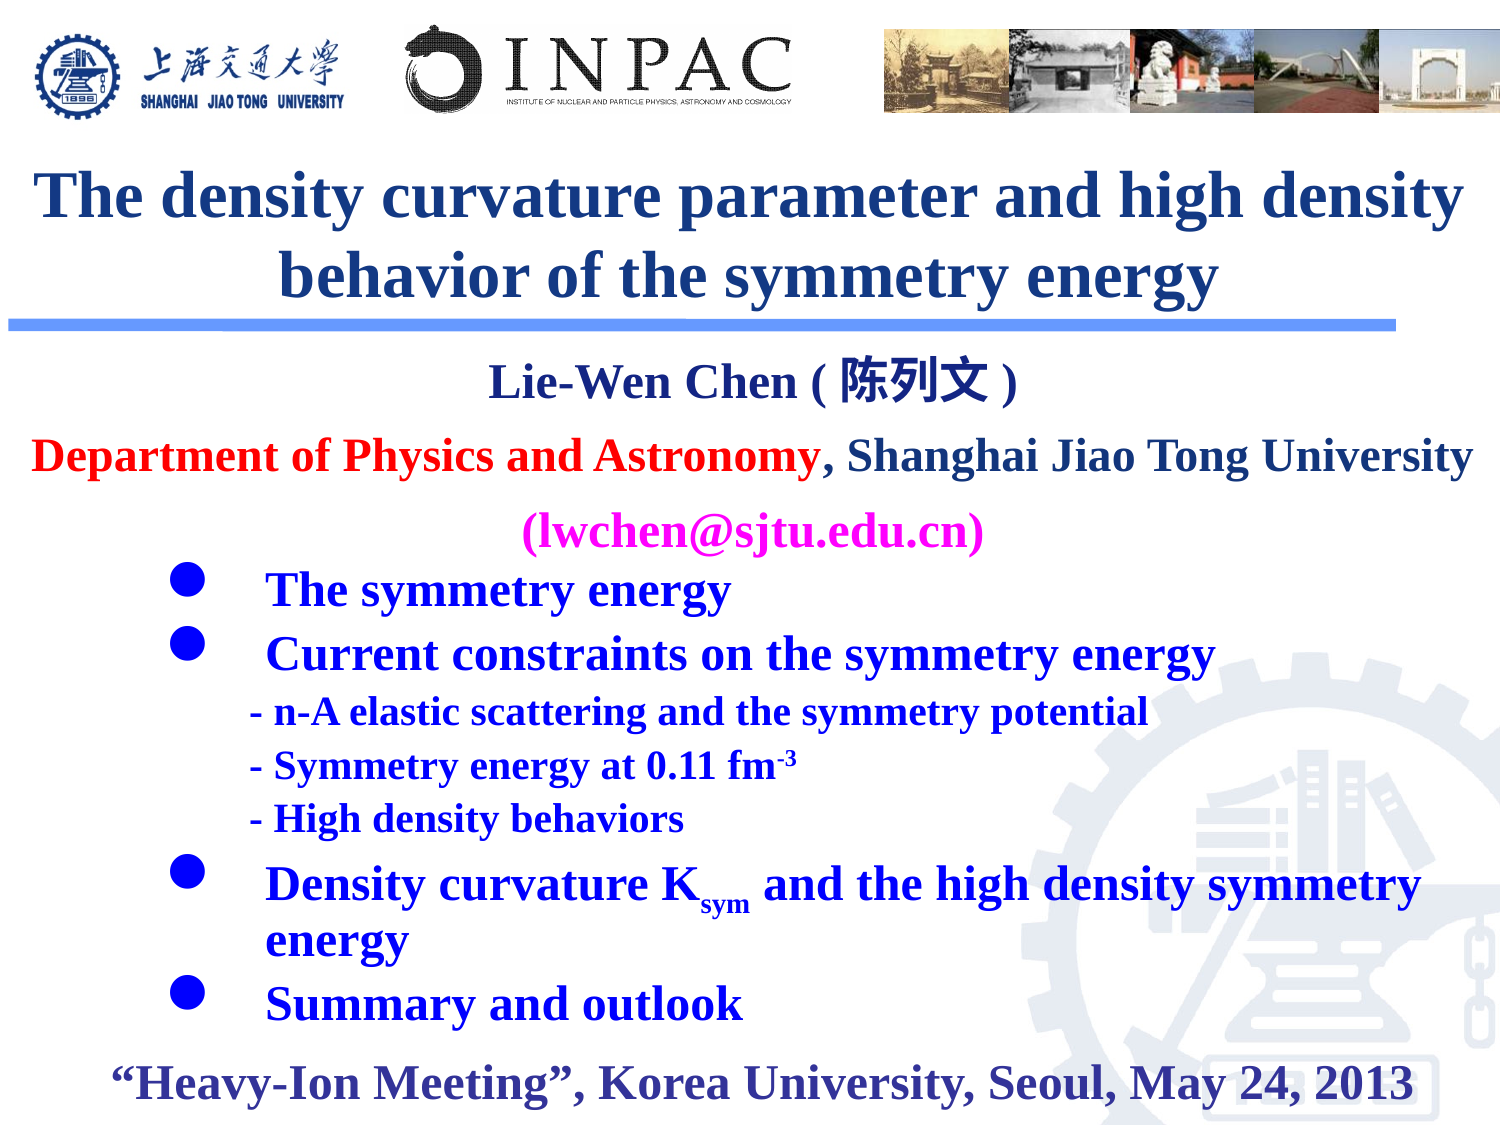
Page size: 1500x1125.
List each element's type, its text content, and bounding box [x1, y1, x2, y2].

subtitle Lie-Wen Chen (陈列文) Department of Physics and Astronomy, Shanghai Jiao Tong University (lwchen@sjtu.edu.cn) [12, 324, 1495, 576]
title The density curvature parameter and high density behavior of the symmetry energy [5, 137, 1494, 326]
text_box “Heavy-Ion Meeting”, Korea University, Seoul, May 24, 2013 [87, 1041, 1438, 1117]
picture [0, 0, 1500, 1125]
text_box The symmetry energy Current constraints on the symmetry energy - n-A elastic scattering and the symmetry potential - Symmetry energy at 0.11 fm-3 - High density behaviors Density curvature Ksym and the high density symmetry energy Summary and outlook [149, 567, 1438, 1027]
